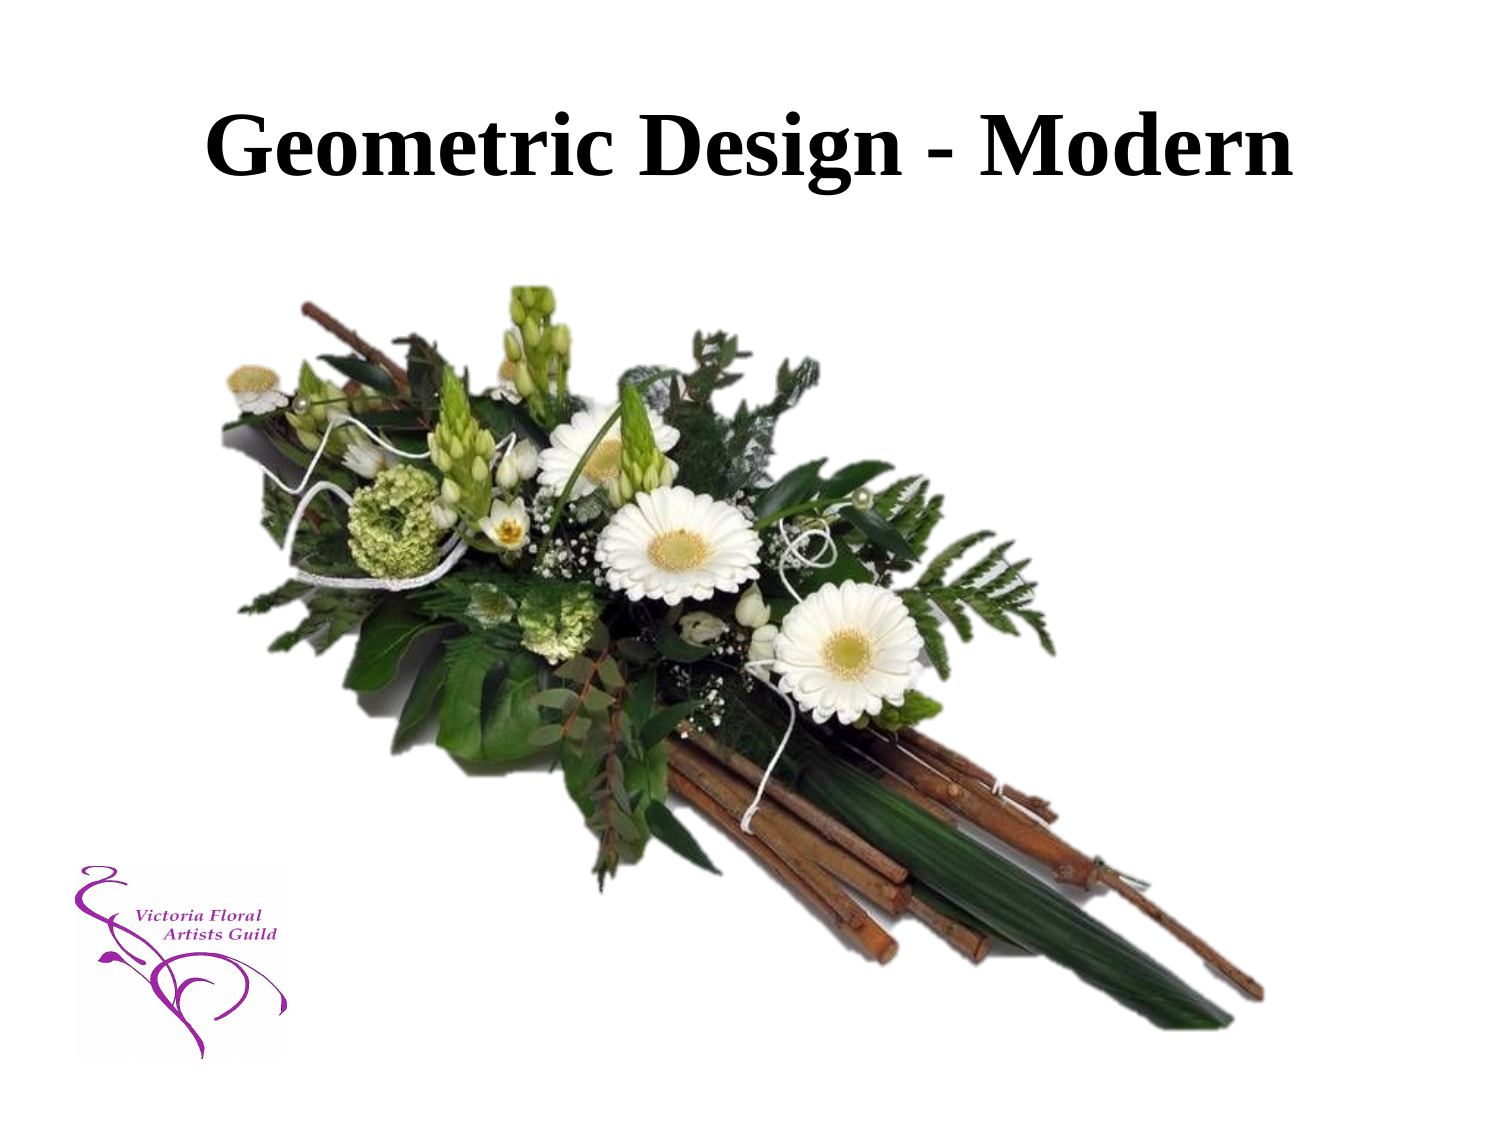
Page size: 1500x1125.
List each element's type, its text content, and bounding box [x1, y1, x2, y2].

picture [74, 195, 1397, 1125]
title Geometric Design - Modern [75, 45, 1425, 233]
